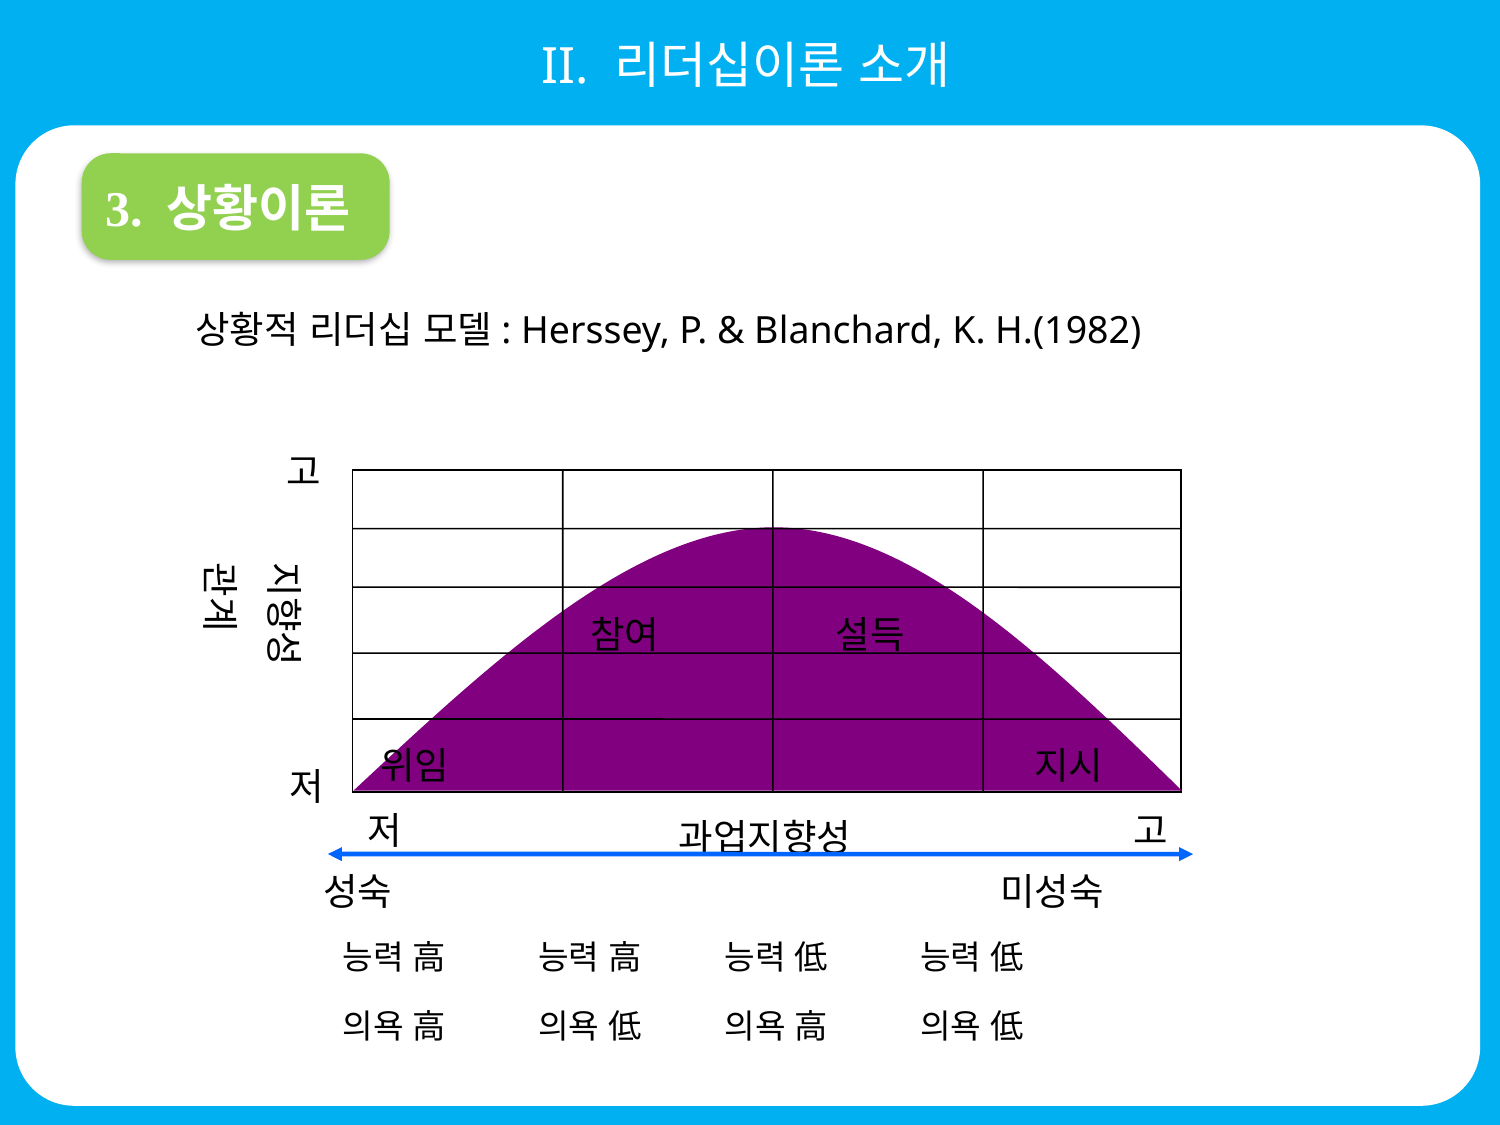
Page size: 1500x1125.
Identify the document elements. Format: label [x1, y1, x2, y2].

text_box [0, 0, 1500, 1125]
text_box [171, 440, 1305, 1058]
